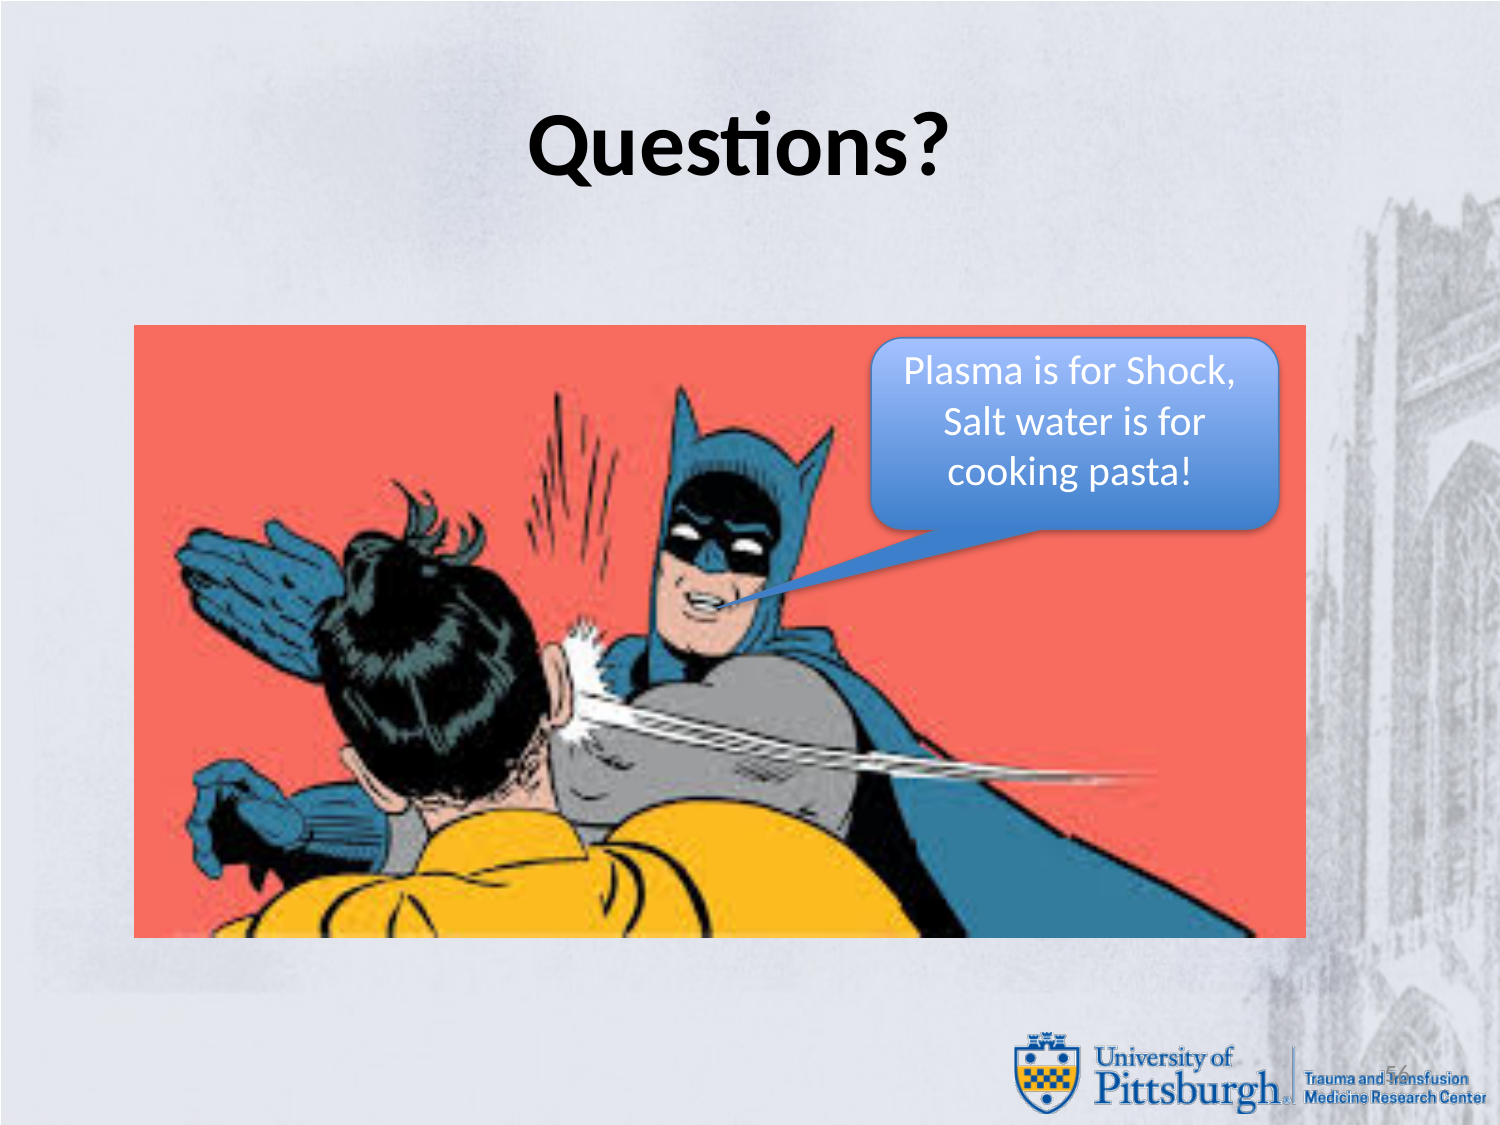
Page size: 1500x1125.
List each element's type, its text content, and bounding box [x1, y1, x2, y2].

slide_number 56 [1074, 1042, 1425, 1103]
picture [134, 325, 1306, 938]
title Questions? [158, 45, 1342, 233]
